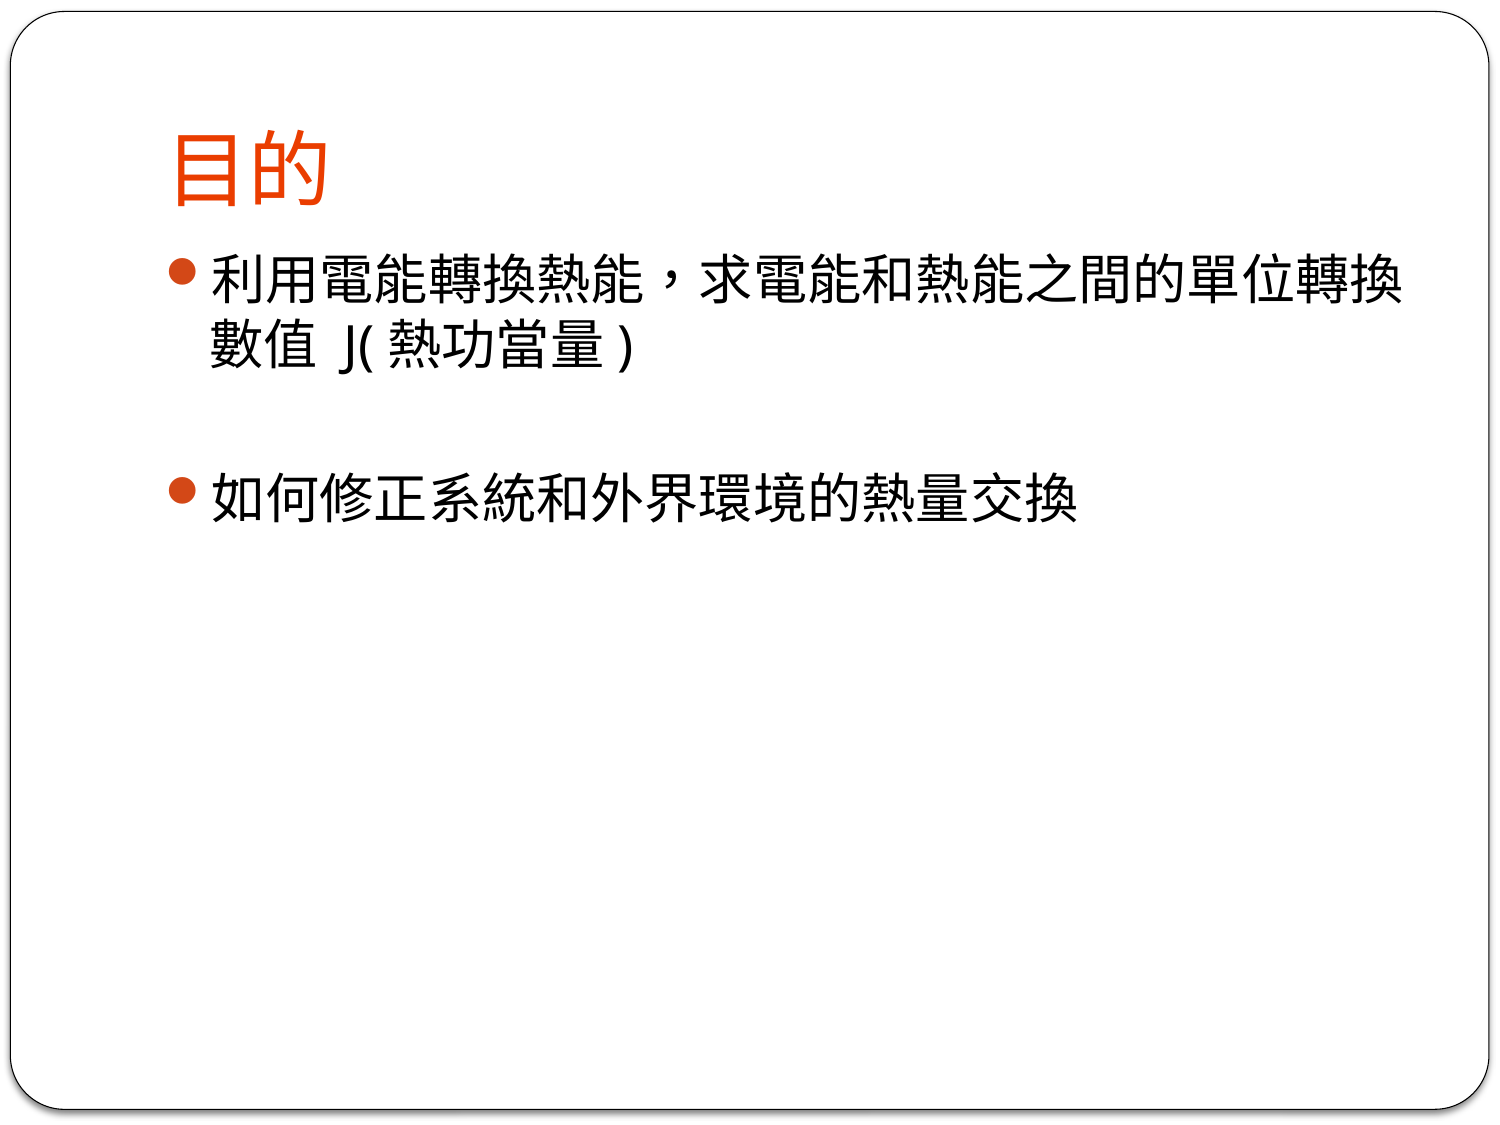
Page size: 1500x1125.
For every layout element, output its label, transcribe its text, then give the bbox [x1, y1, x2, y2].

title 目的 [149, 44, 1426, 233]
list 利用電能轉換熱能，求電能和熱能之間的單位轉換數值 J(熱功當量) 如何修正系統和外界環境的熱量交換 [149, 237, 1426, 988]
